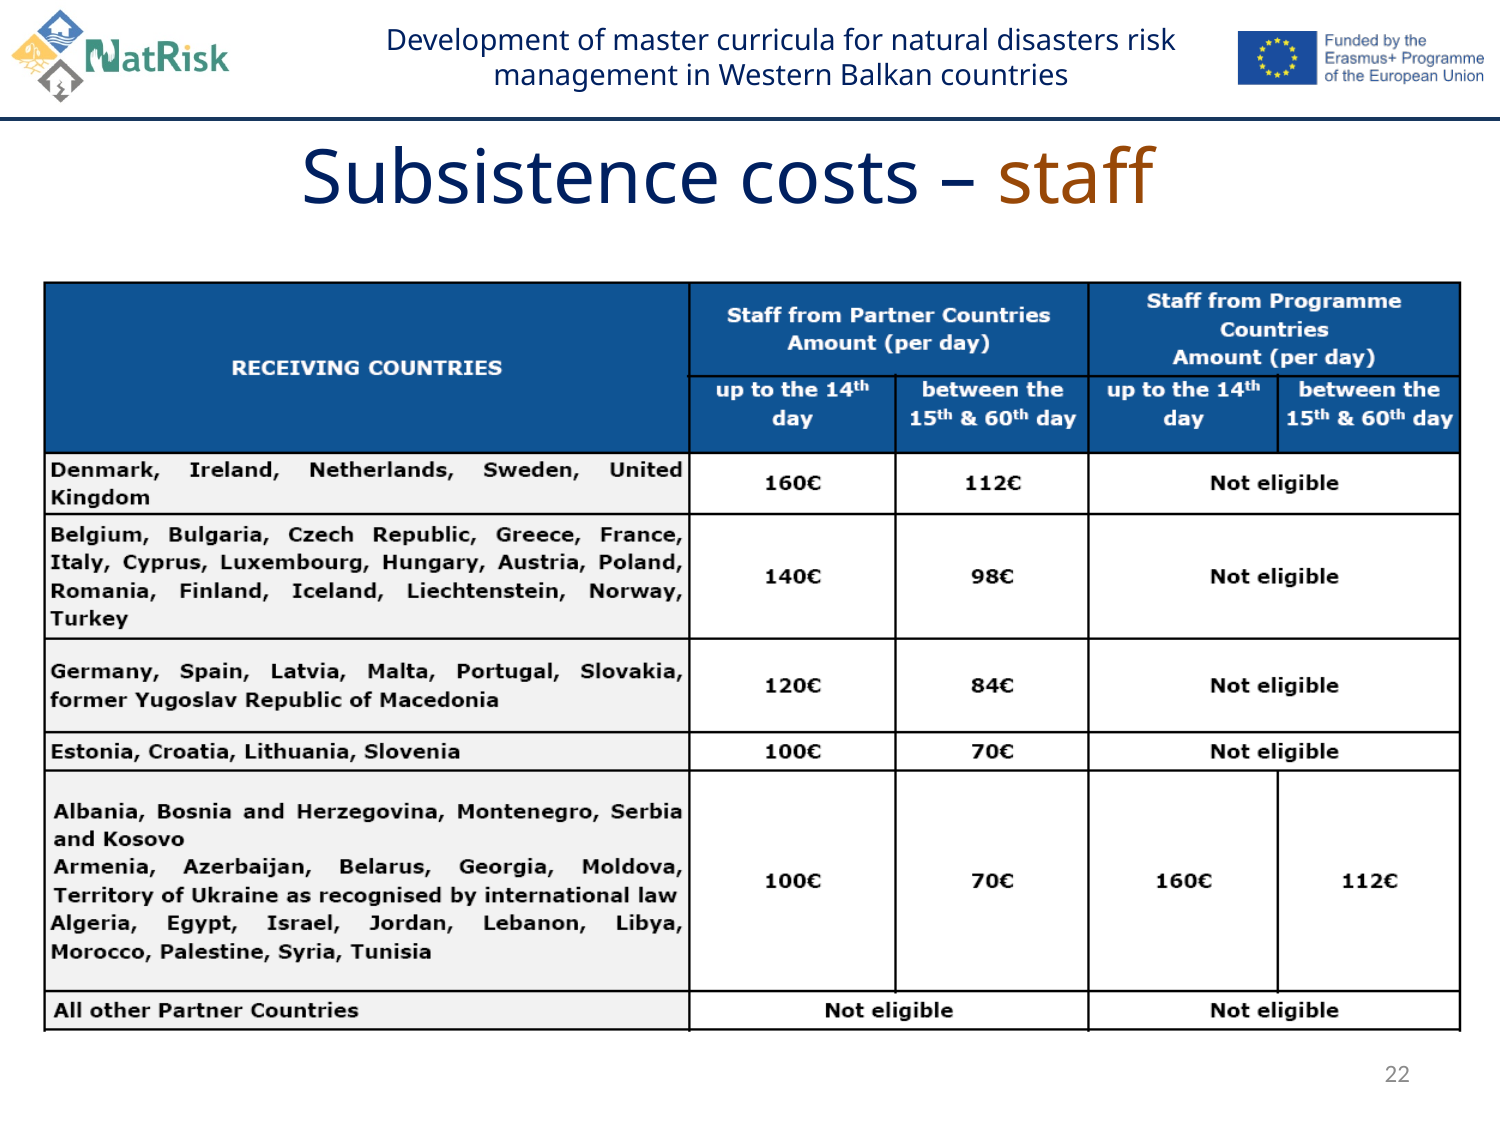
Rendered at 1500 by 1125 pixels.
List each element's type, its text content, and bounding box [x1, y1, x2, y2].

picture [24, 237, 1475, 1047]
title Subsistence costs – staff [24, 128, 1450, 236]
slide_number 22 [1074, 1055, 1425, 1103]
picture [1237, 30, 1484, 86]
text_box Development of master curricula for natural disasters risk management in Western Balkan countries [324, 24, 1238, 88]
title Subsistence costs – staff [241, 112, 1450, 117]
picture [0, 0, 238, 113]
